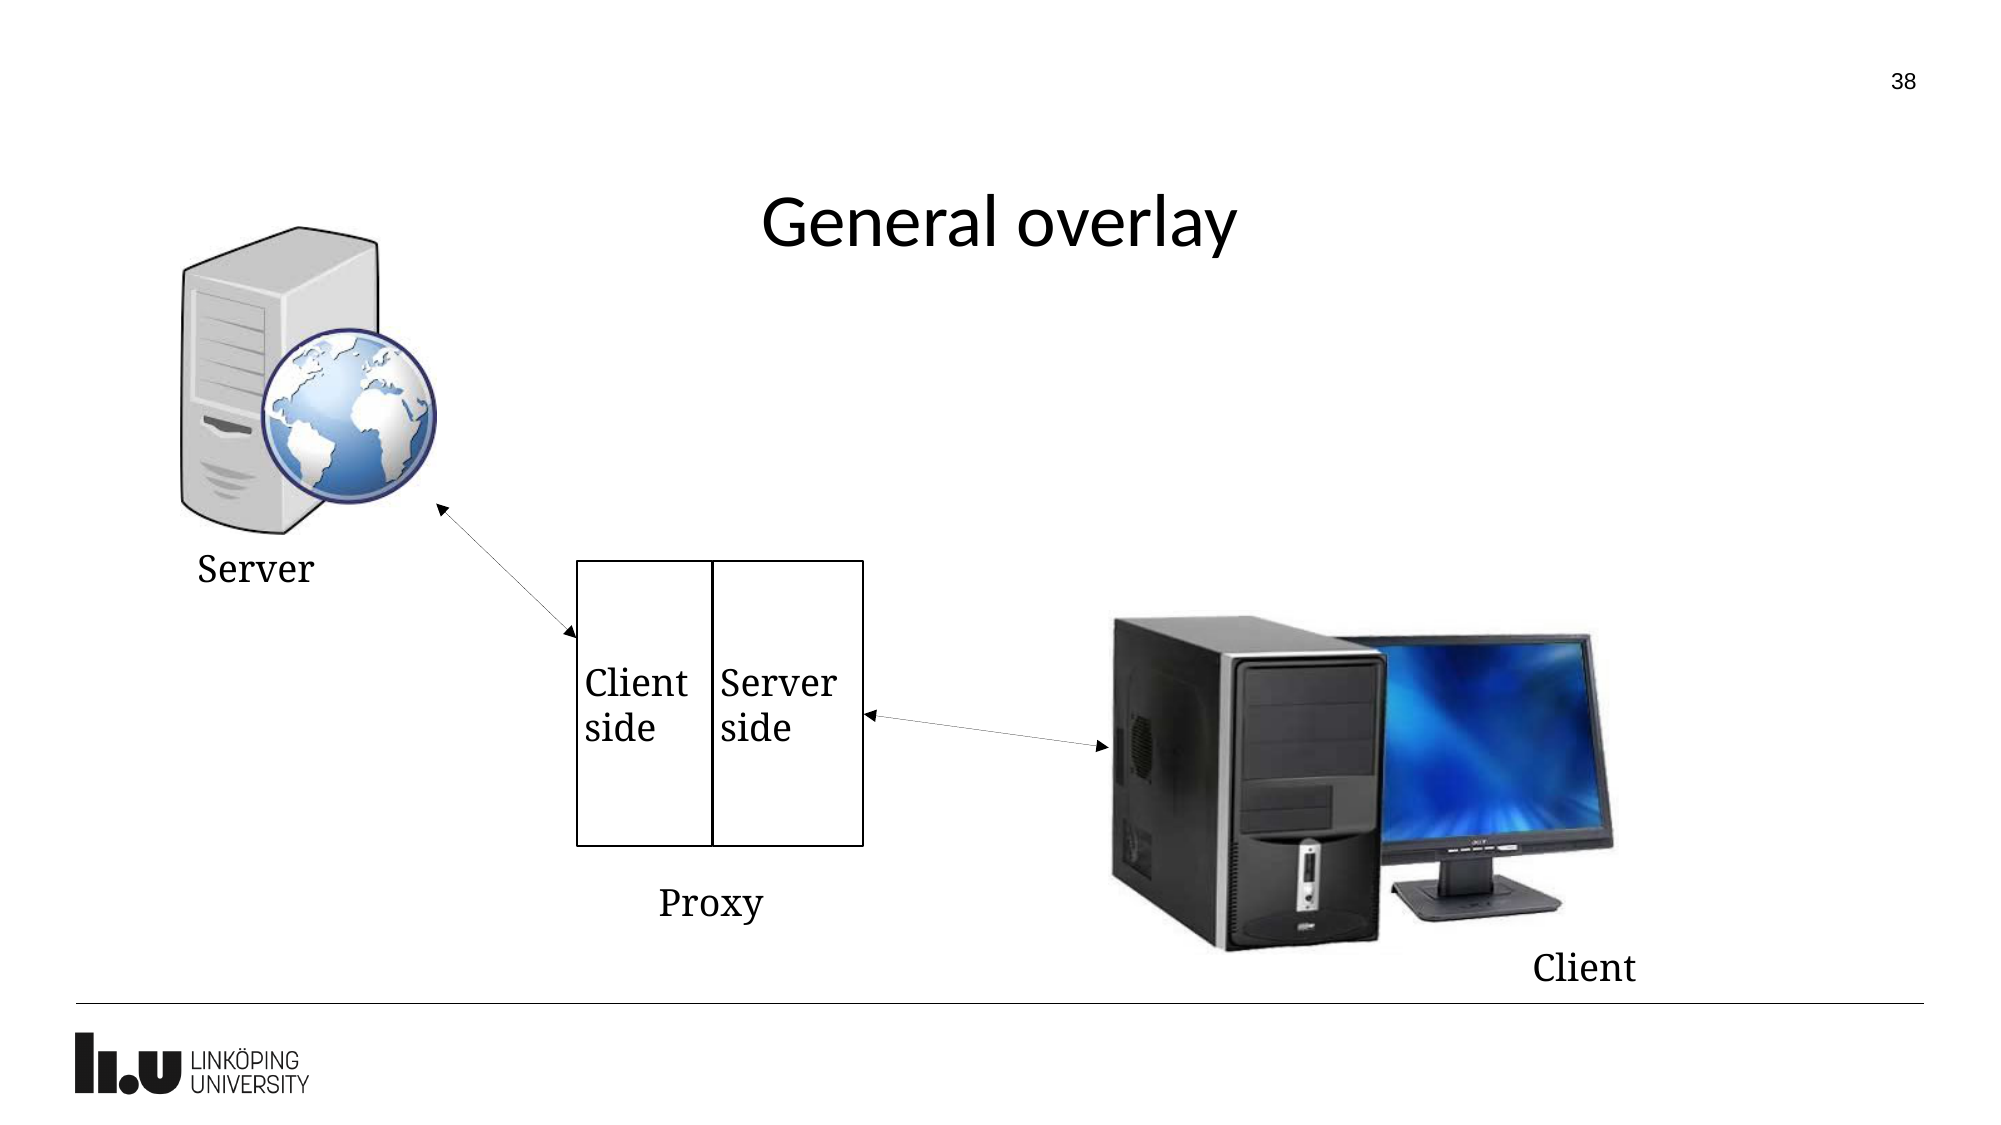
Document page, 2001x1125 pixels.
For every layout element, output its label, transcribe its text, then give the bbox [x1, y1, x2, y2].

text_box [576, 560, 713, 847]
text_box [713, 560, 864, 847]
text_box Proxy [651, 871, 781, 932]
slide_number 38 [1880, 58, 1925, 102]
text_box Server [190, 537, 332, 598]
title General overlay [75, 163, 1925, 301]
text_box [437, 503, 576, 639]
text_box [864, 709, 1108, 753]
picture [1108, 609, 1619, 956]
picture [56, 1014, 329, 1111]
text_box Client [1525, 936, 1656, 997]
picture [179, 226, 437, 535]
